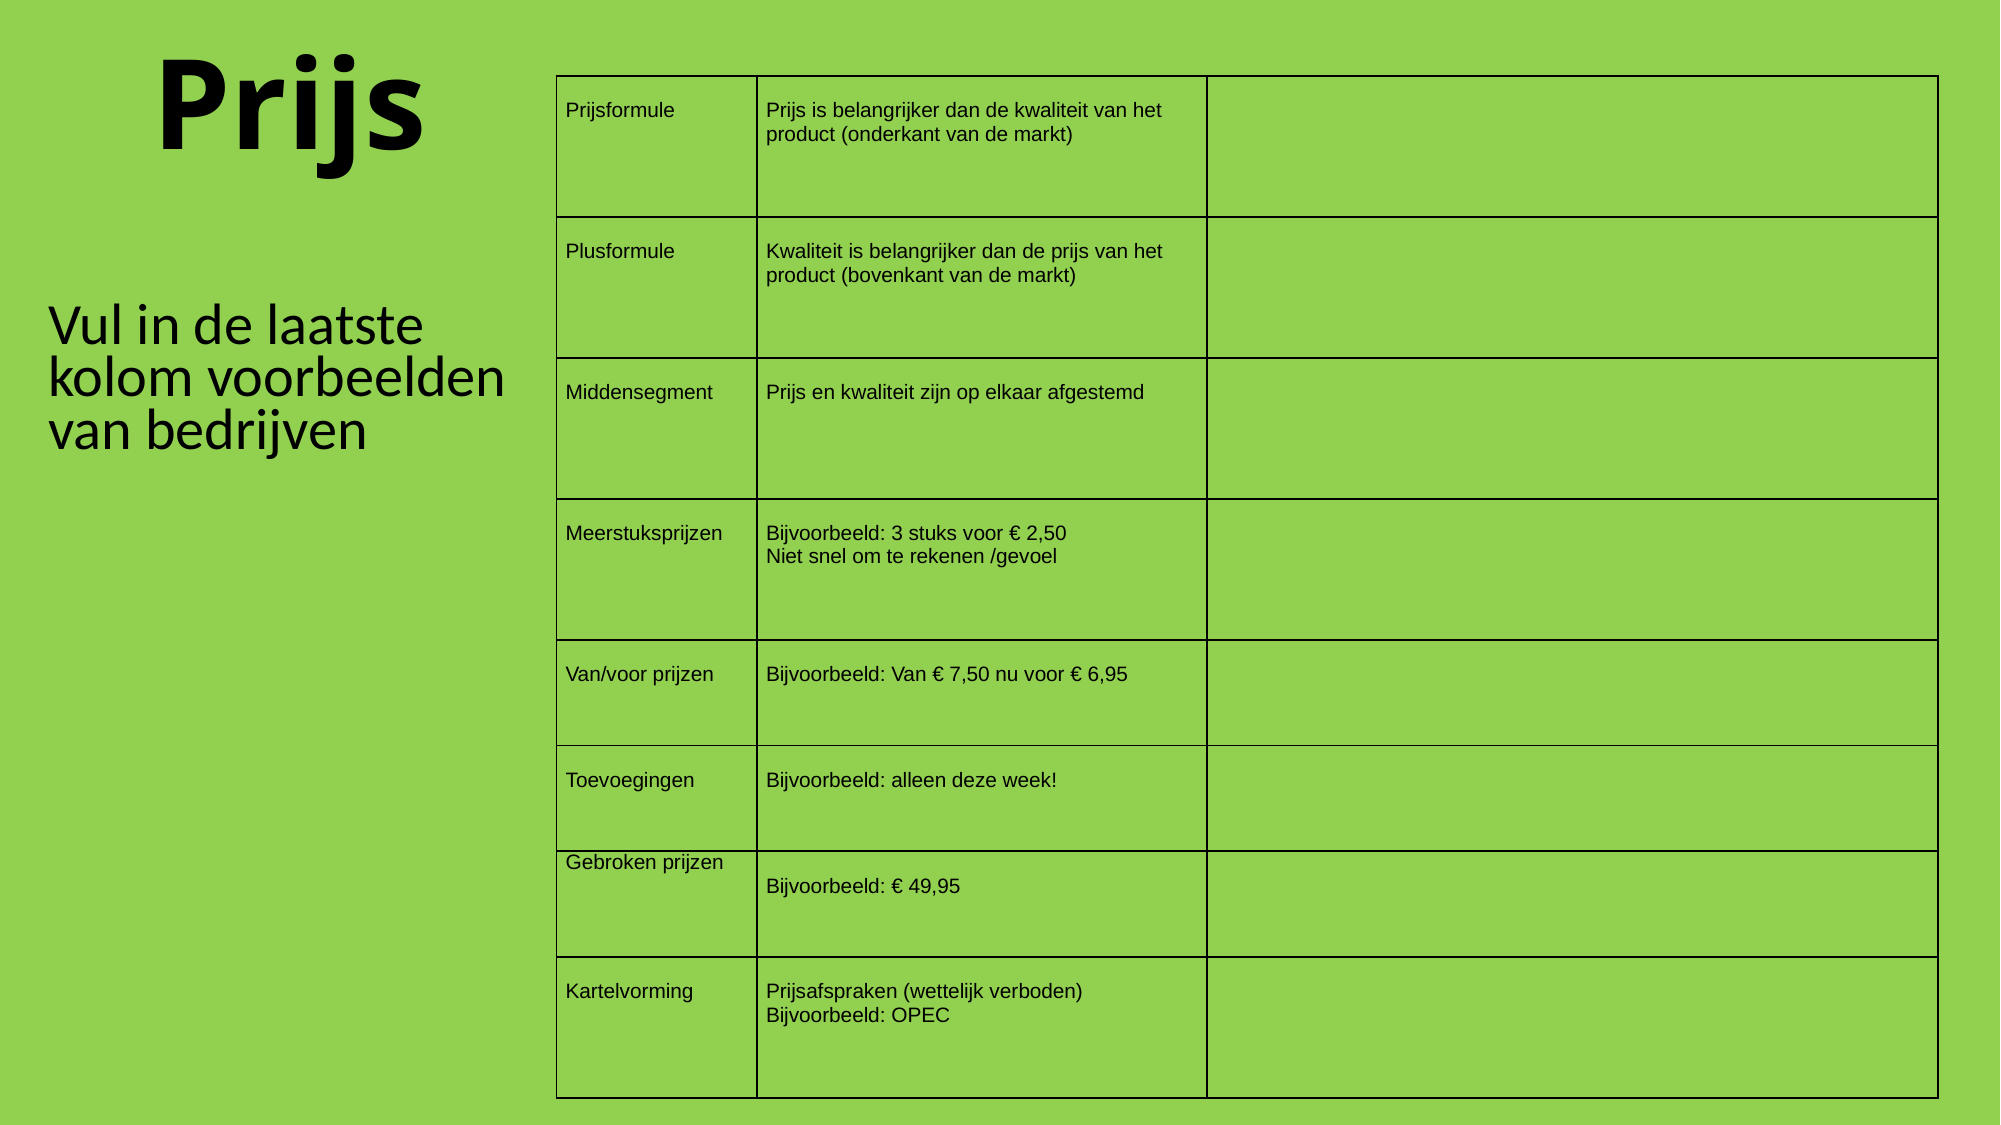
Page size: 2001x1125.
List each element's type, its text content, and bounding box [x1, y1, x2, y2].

table_cell Middensegment [557, 359, 756, 498]
table_cell [1208, 958, 1937, 1097]
table_cell Meerstuksprijzen [557, 500, 756, 639]
table_cell Prijs en kwaliteit zijn op elkaar afgestemd [758, 359, 1206, 498]
table_cell Van/voor prijzen [557, 641, 756, 745]
table_cell Kartelvorming [557, 958, 756, 1097]
table_header Prijsformule [557, 77, 756, 216]
table_cell Kwaliteit is belangrijker dan de prijs van het product (bovenkant van de markt) [758, 218, 1206, 357]
table_cell Gebroken prijzen [557, 852, 756, 956]
table_cell Bijvoorbeeld: Van € 7,50 nu voor € 6,95 [758, 641, 1206, 745]
table_cell Bijvoorbeeld: € 49,95 [758, 852, 1206, 956]
table_cell [1208, 359, 1937, 498]
table_cell Bijvoorbeeld: 3 stuks voor € 2,50 Niet snel om te rekenen /gevoel [758, 500, 1206, 639]
table_cell Plusformule [557, 218, 756, 357]
title Prijs [137, 0, 1863, 218]
table_cell Toevoegingen [557, 746, 756, 850]
table_header Prijs is belangrijker dan de kwaliteit van het product (onderkant van de markt) [758, 77, 1206, 216]
table_cell [1208, 218, 1937, 357]
table_header [1208, 77, 1937, 216]
table_cell Prijsafspraken (wettelijk verboden) Bijvoorbeeld: OPEC [758, 958, 1206, 1097]
table_cell Bijvoorbeeld: alleen deze week! [758, 746, 1206, 850]
table_cell [1208, 852, 1937, 956]
table_cell [1208, 746, 1937, 850]
text_box Vul in de laatste kolom voorbeelden van bedrijven [33, 295, 536, 587]
table_cell [1208, 641, 1937, 745]
table_cell [1208, 500, 1937, 639]
